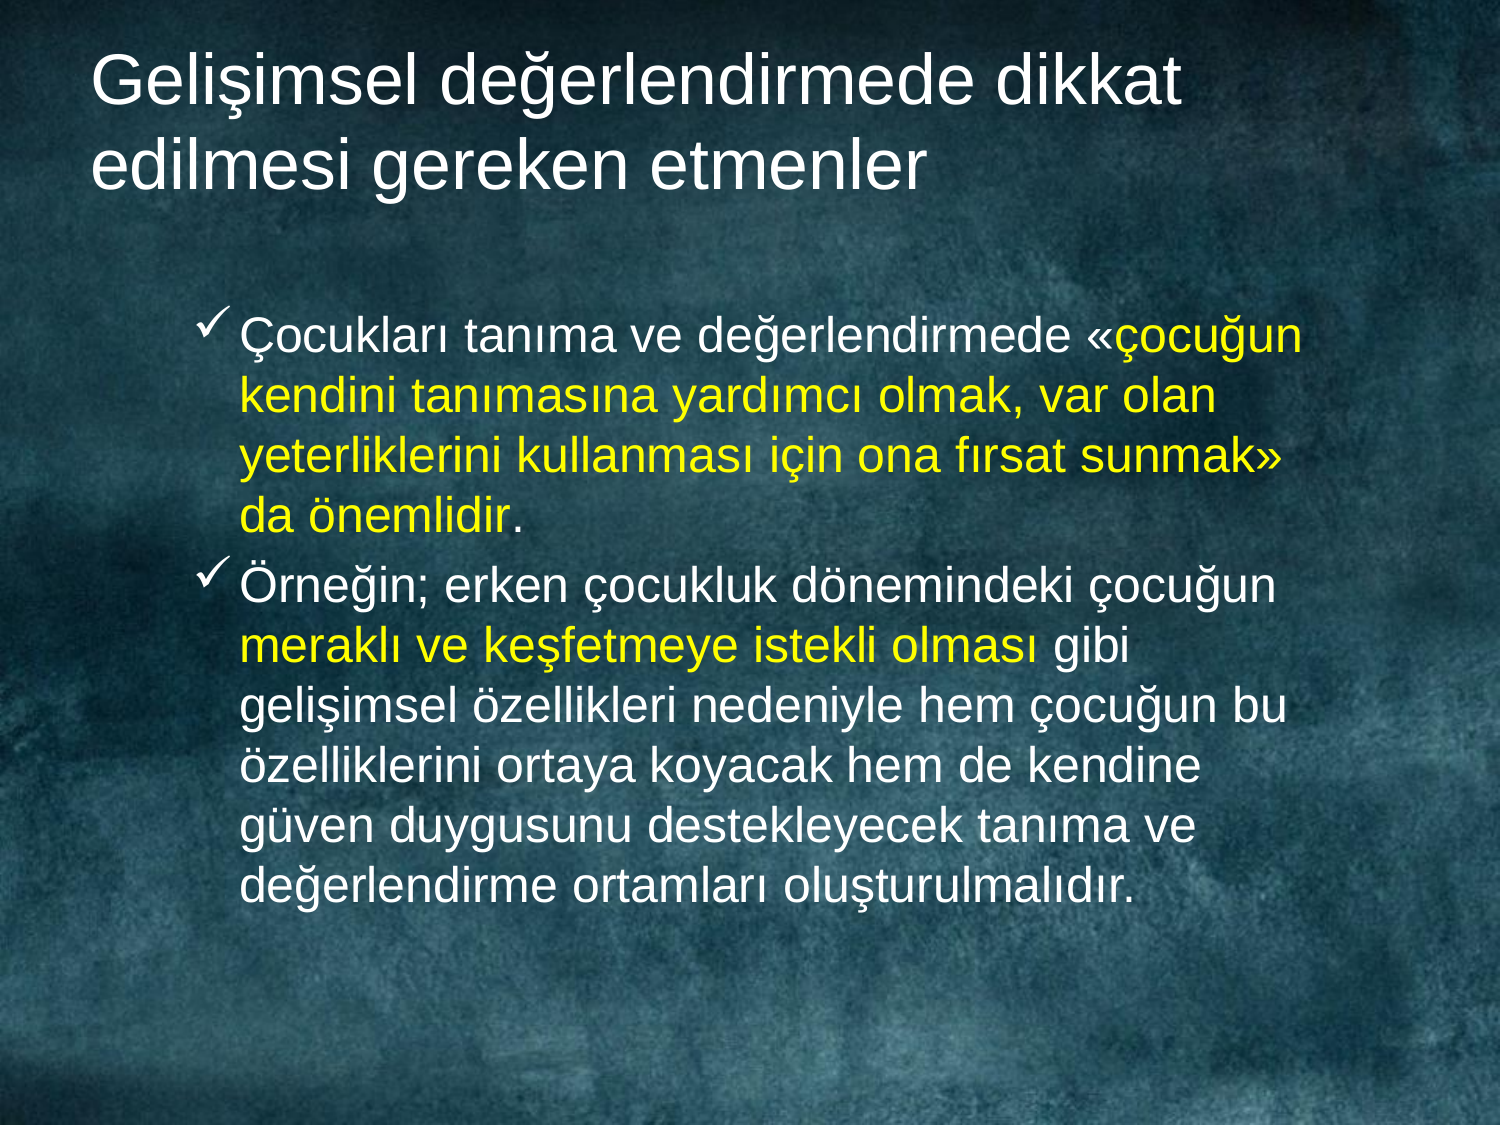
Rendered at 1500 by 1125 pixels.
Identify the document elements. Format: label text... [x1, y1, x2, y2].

picture [0, 0, 1500, 1125]
title Gelişimsel değerlendirmede dikkat edilmesi gereken etmenler [75, 24, 1425, 213]
list Çocukları tanıma ve değerlendirmede «çocuğun kendini tanımasına yardımcı olmak, var olan yeterliklerini kullanması için ona fırsat sunmak» da önemlidir. Örneğin; erken çocukluk dönemindeki çocuğun meraklı ve keşfetmeye istekli olması gibi gelişimsel özellikleri nedeniyle hem çocuğun bu özelliklerini ortaya koyacak hem de kendine güven duygusunu destekleyecek tanıma ve değerlendirme ortamları oluşturulmalıdır. [102, 295, 1360, 971]
